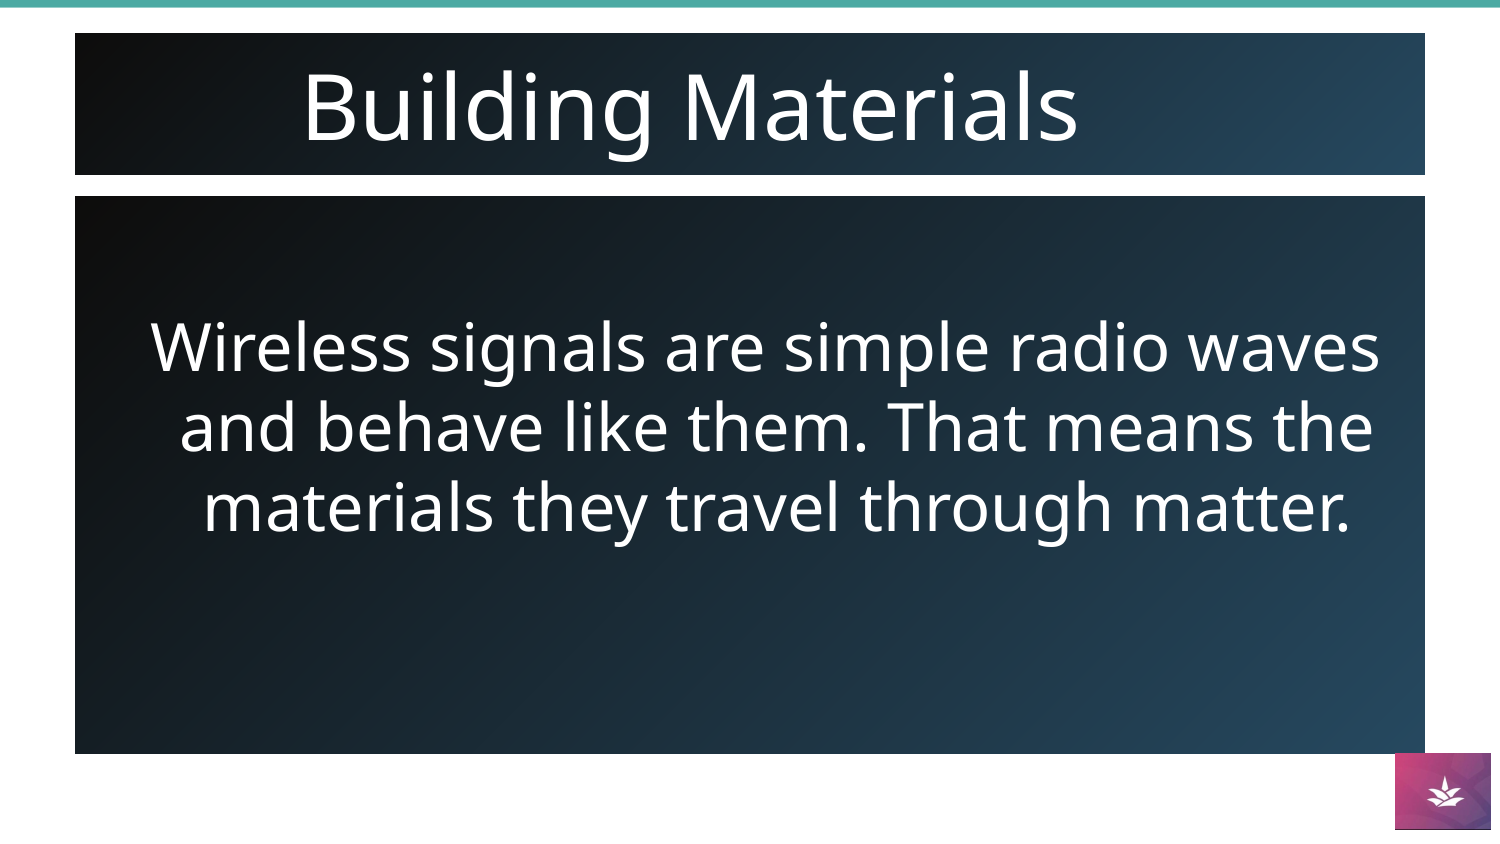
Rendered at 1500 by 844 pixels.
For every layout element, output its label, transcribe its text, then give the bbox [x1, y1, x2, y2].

picture [1394, 753, 1491, 830]
list Wireless signals are simple radio waves and behave like them. That means the materials they travel through matter. [75, 196, 1425, 754]
title Building Materials [75, 33, 1425, 175]
